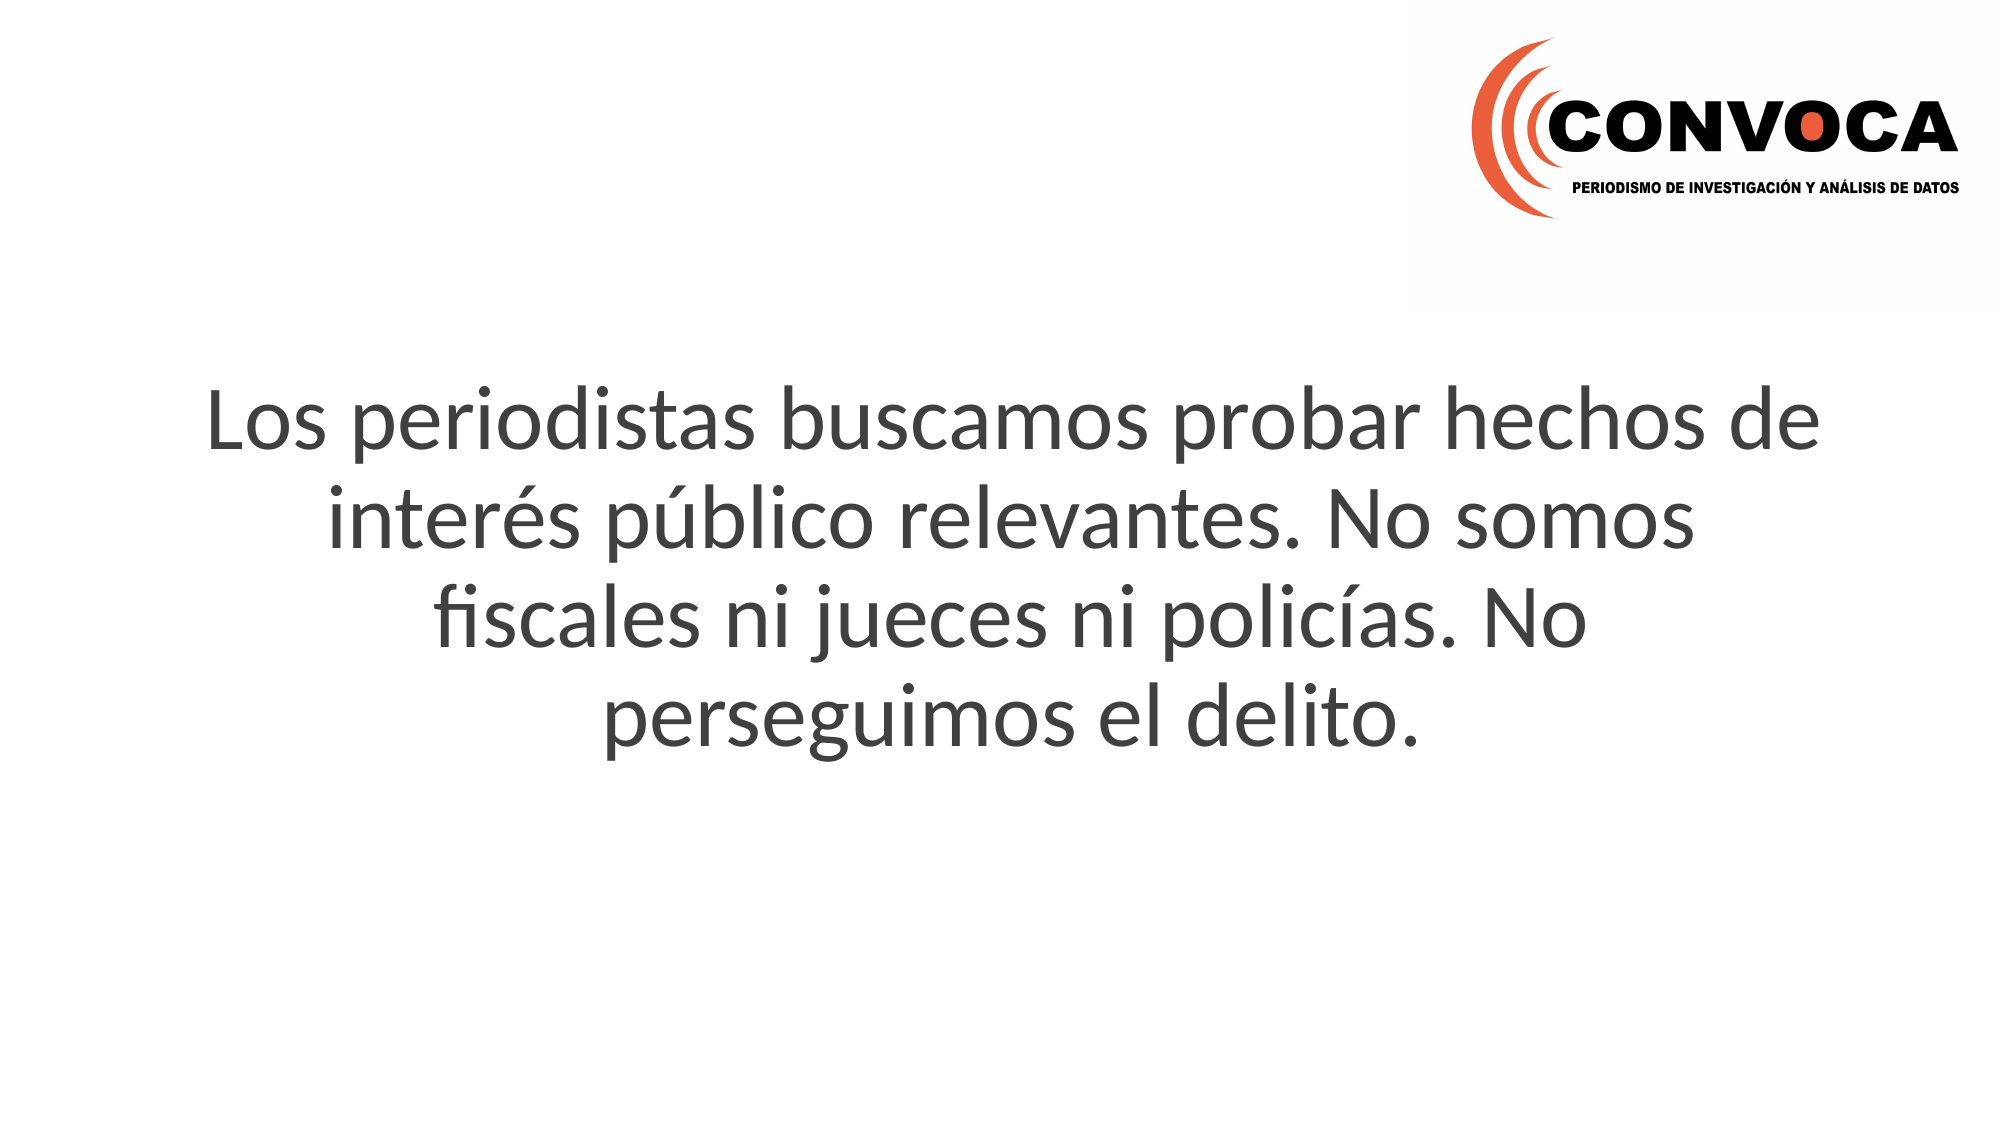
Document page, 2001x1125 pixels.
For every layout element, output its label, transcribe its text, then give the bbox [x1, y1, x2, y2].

picture [1408, 0, 2000, 317]
list Los periodistas buscamos probar hechos de interés público relevantes. No somos fiscales ni jueces ni policías. No perseguimos el delito. [180, 362, 1830, 963]
